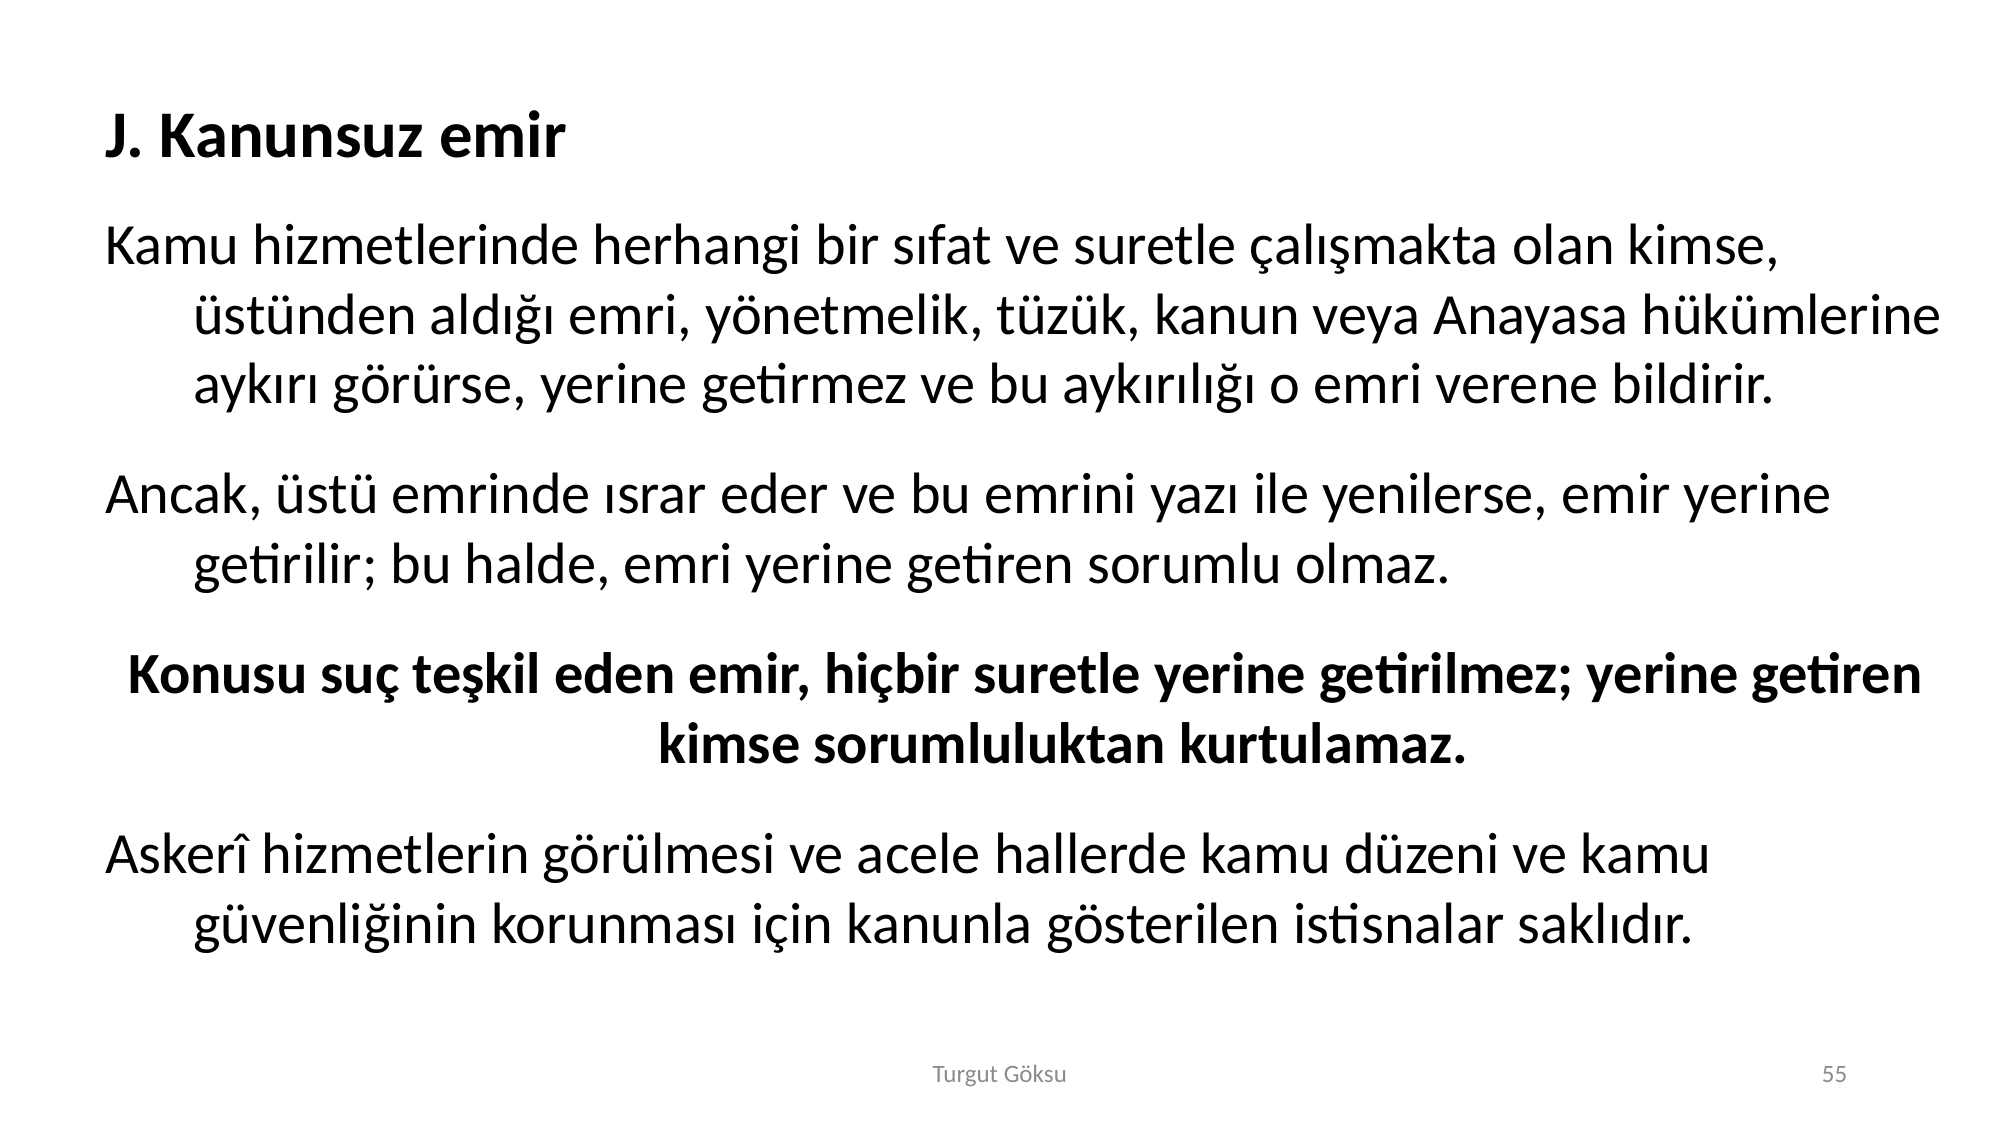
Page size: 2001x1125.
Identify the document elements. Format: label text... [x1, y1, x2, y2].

text_box J. Kanunsuz emir Kamu hizmetlerinde herhangi bir sıfat ve suretle çalışmakta olan kimse, üstünden aldığı emri, yönetmelik, tüzük, kanun veya Anayasa hükümlerine aykırı görürse, yerine getirmez ve bu aykırılığı o emri verene bildirir. Ancak, üstü emrinde ısrar eder ve bu emrini yazı ile yenilerse, emir yerine getirilir; bu halde, emri yerine getiren sorumlu olmaz. Konusu suç teşkil eden emir, hiçbir suretle yerine getirilmez; yerine getiren kimse sorumluluktan kurtulamaz. Askerî hizmetlerin görülmesi ve acele hallerde kamu düzeni ve kamu güvenliğinin korunması için kanunla gösterilen istisnalar saklıdır. [90, 83, 1961, 963]
footer Turgut Göksu [662, 1042, 1338, 1103]
slide_number 55 [1412, 1042, 1863, 1103]
